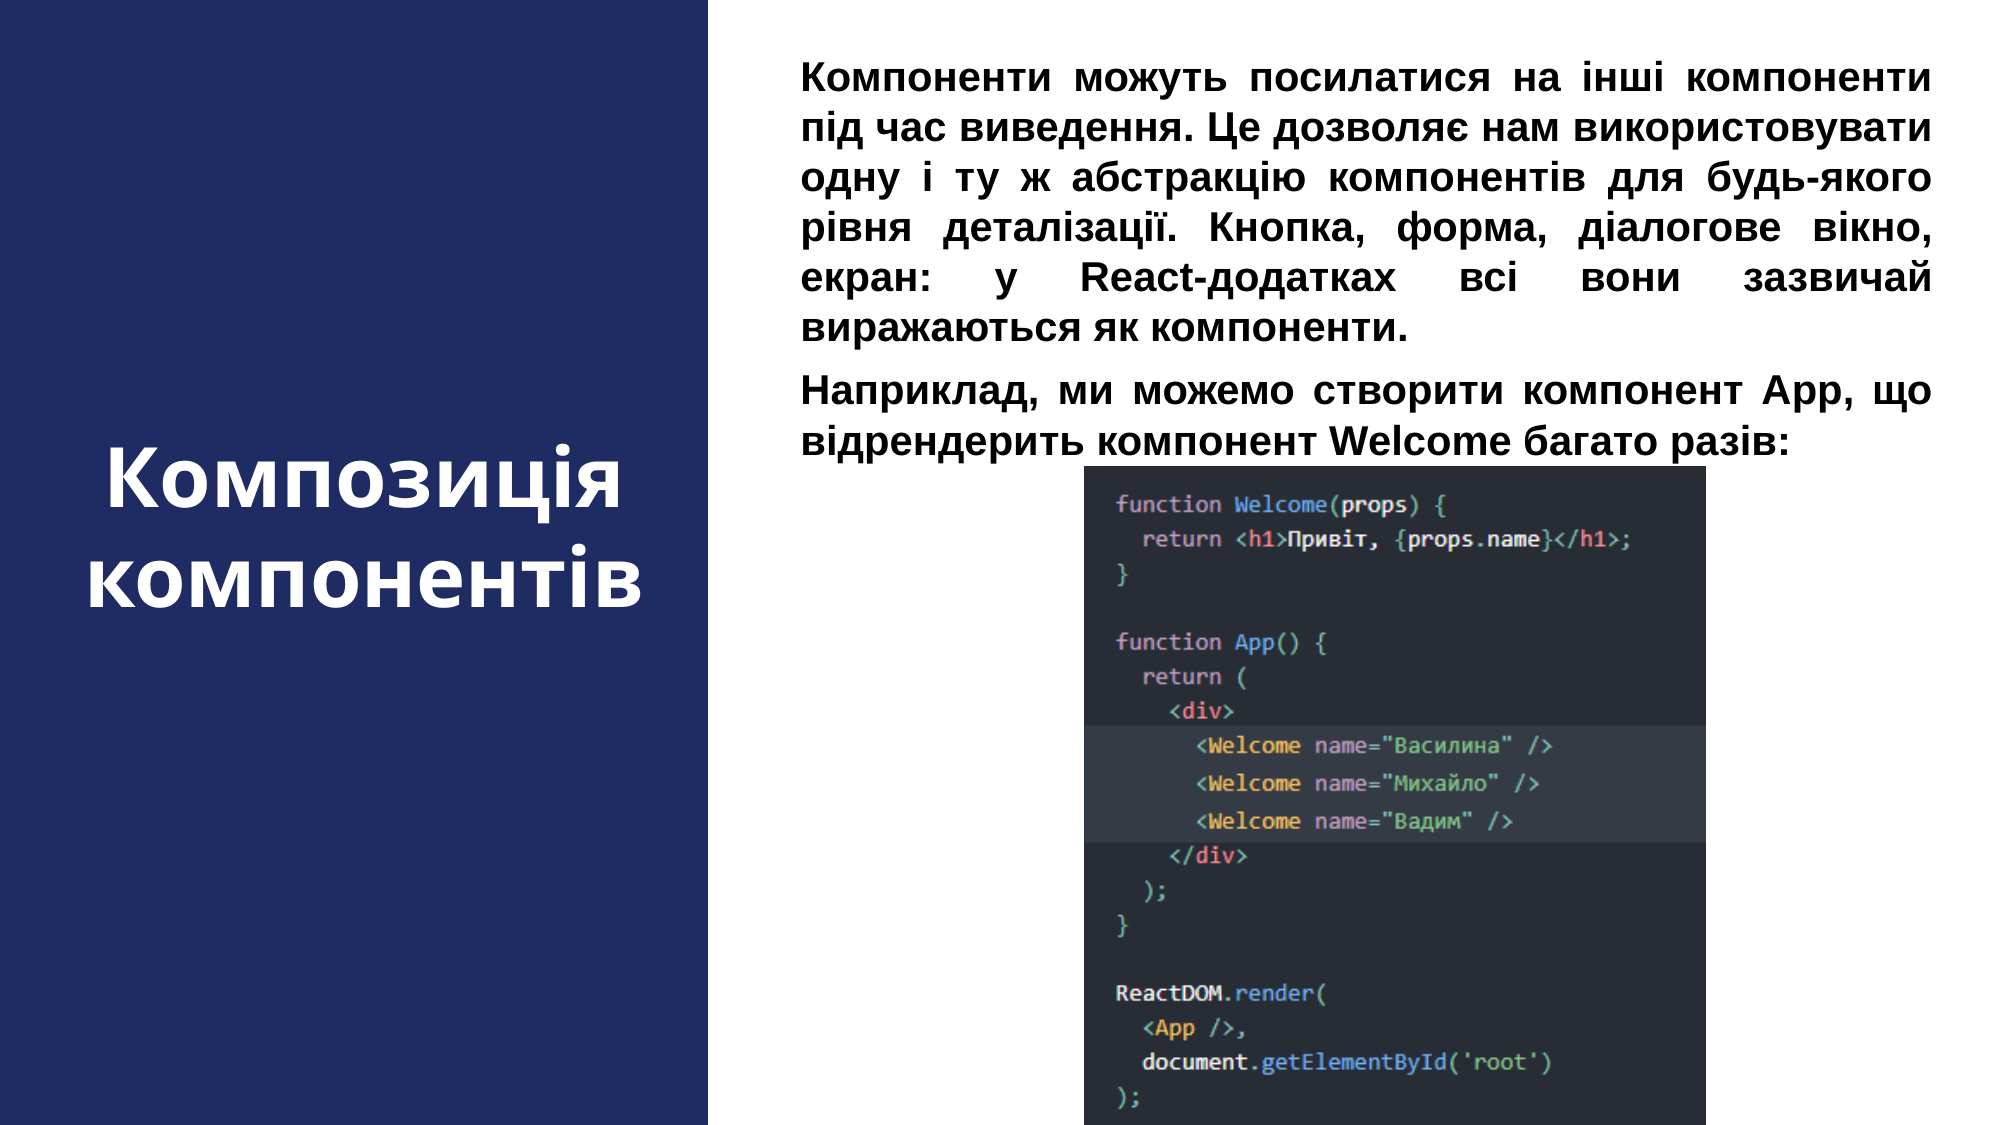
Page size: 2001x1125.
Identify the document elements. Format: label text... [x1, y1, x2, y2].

text_box Ці два приклади ідентичні між собою: [708, 0, 2000, 1125]
text_box Композиція компонентів [21, 416, 709, 632]
picture [1084, 466, 1706, 1125]
text_box Наприклад, ми можемо створити компонент App, що відрендерить компонент Welcome багато разів: [785, 355, 1948, 541]
text_box Компоненти можуть посилатися на інші компоненти під час виведення. Це дозволяє нам використовувати одну і ту ж абстракцію компонентів для будь-якого рівня деталізації. Кнопка, форма, діалогове вікно, екран: у React-додатках всі вони зазвичай виражаються як компоненти. [785, 41, 1948, 355]
